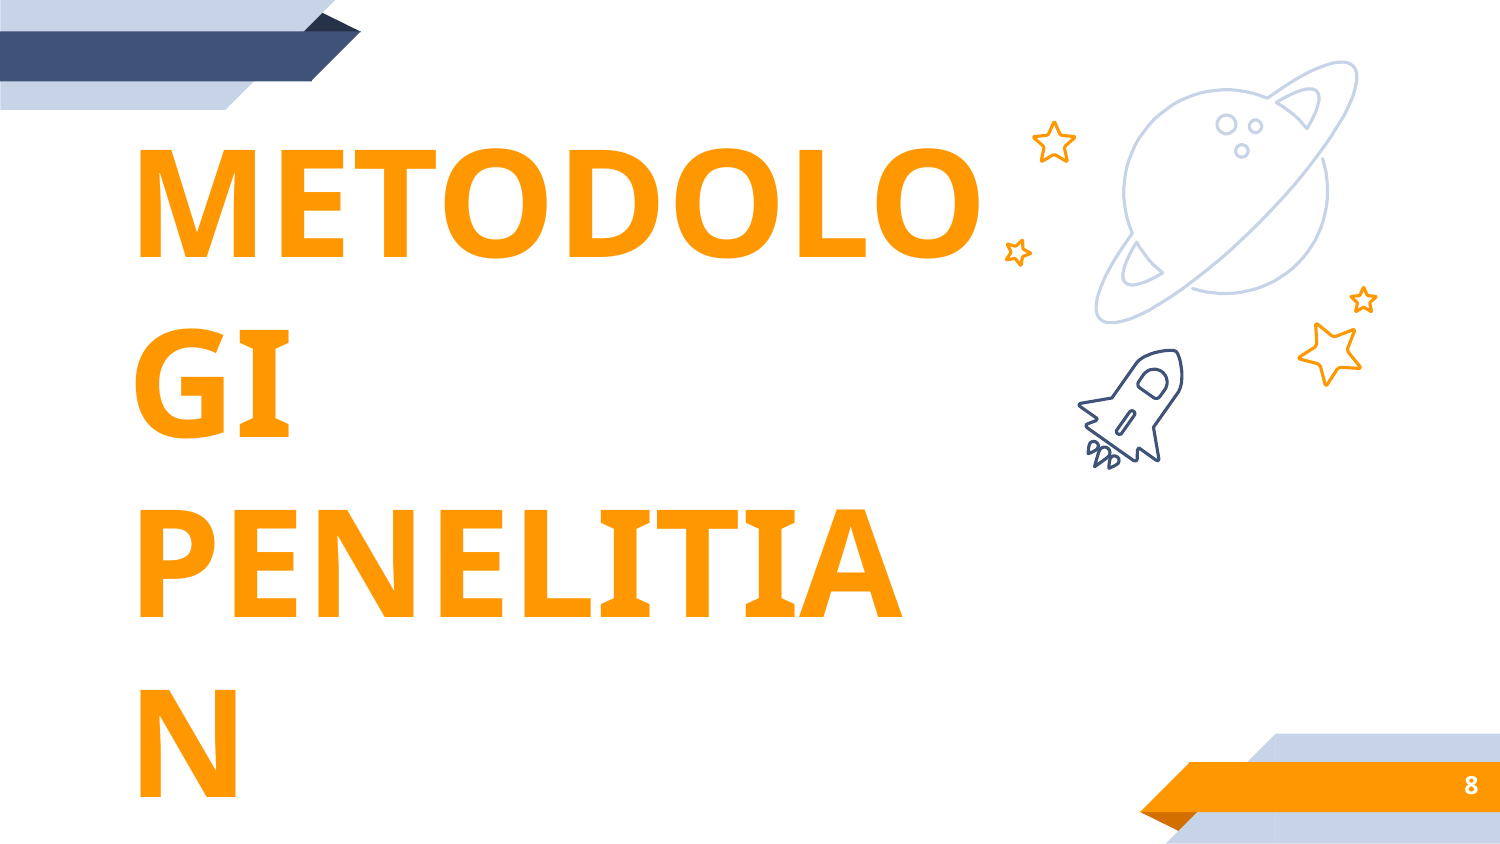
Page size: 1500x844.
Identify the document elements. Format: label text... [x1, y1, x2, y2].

slide_number 8 [1249, 760, 1494, 813]
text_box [1080, 356, 1189, 464]
title METODOLOGI PENELITIAN [112, 372, 1026, 563]
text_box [1095, 61, 1357, 323]
